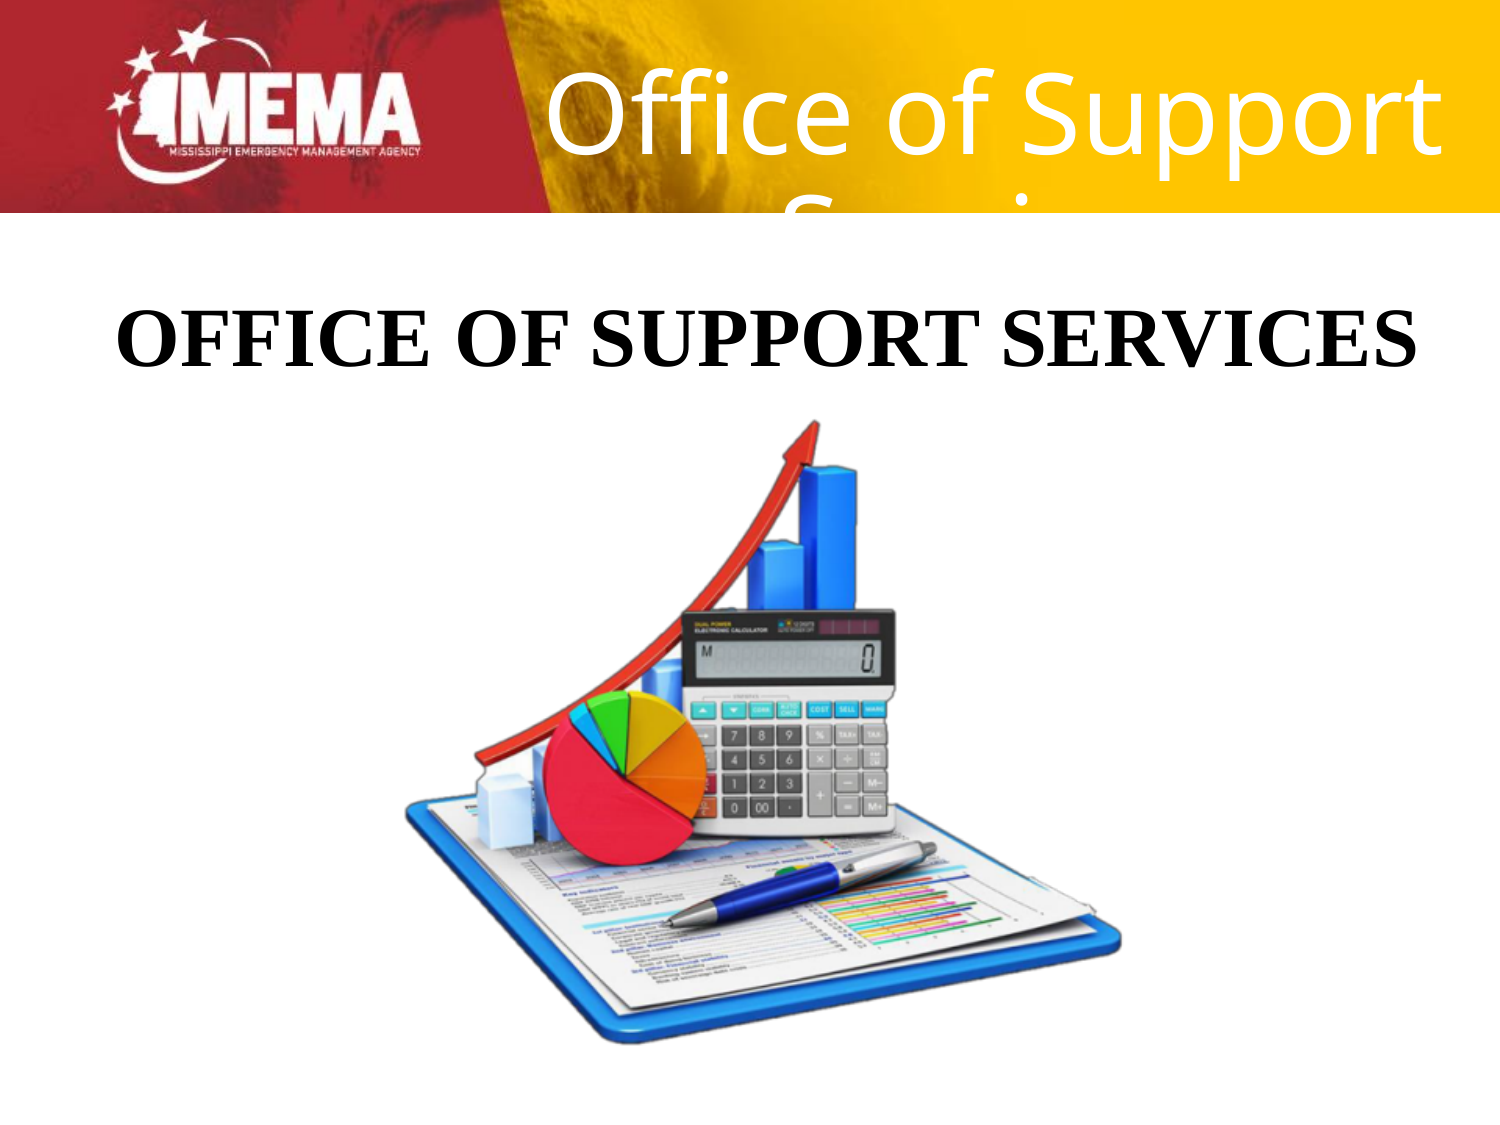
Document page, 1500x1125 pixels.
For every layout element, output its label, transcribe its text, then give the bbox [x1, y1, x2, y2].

picture [364, 412, 1136, 1058]
picture [0, 0, 1500, 213]
text_box OFFICE OF SUPPORT SERVICES [99, 274, 1450, 391]
